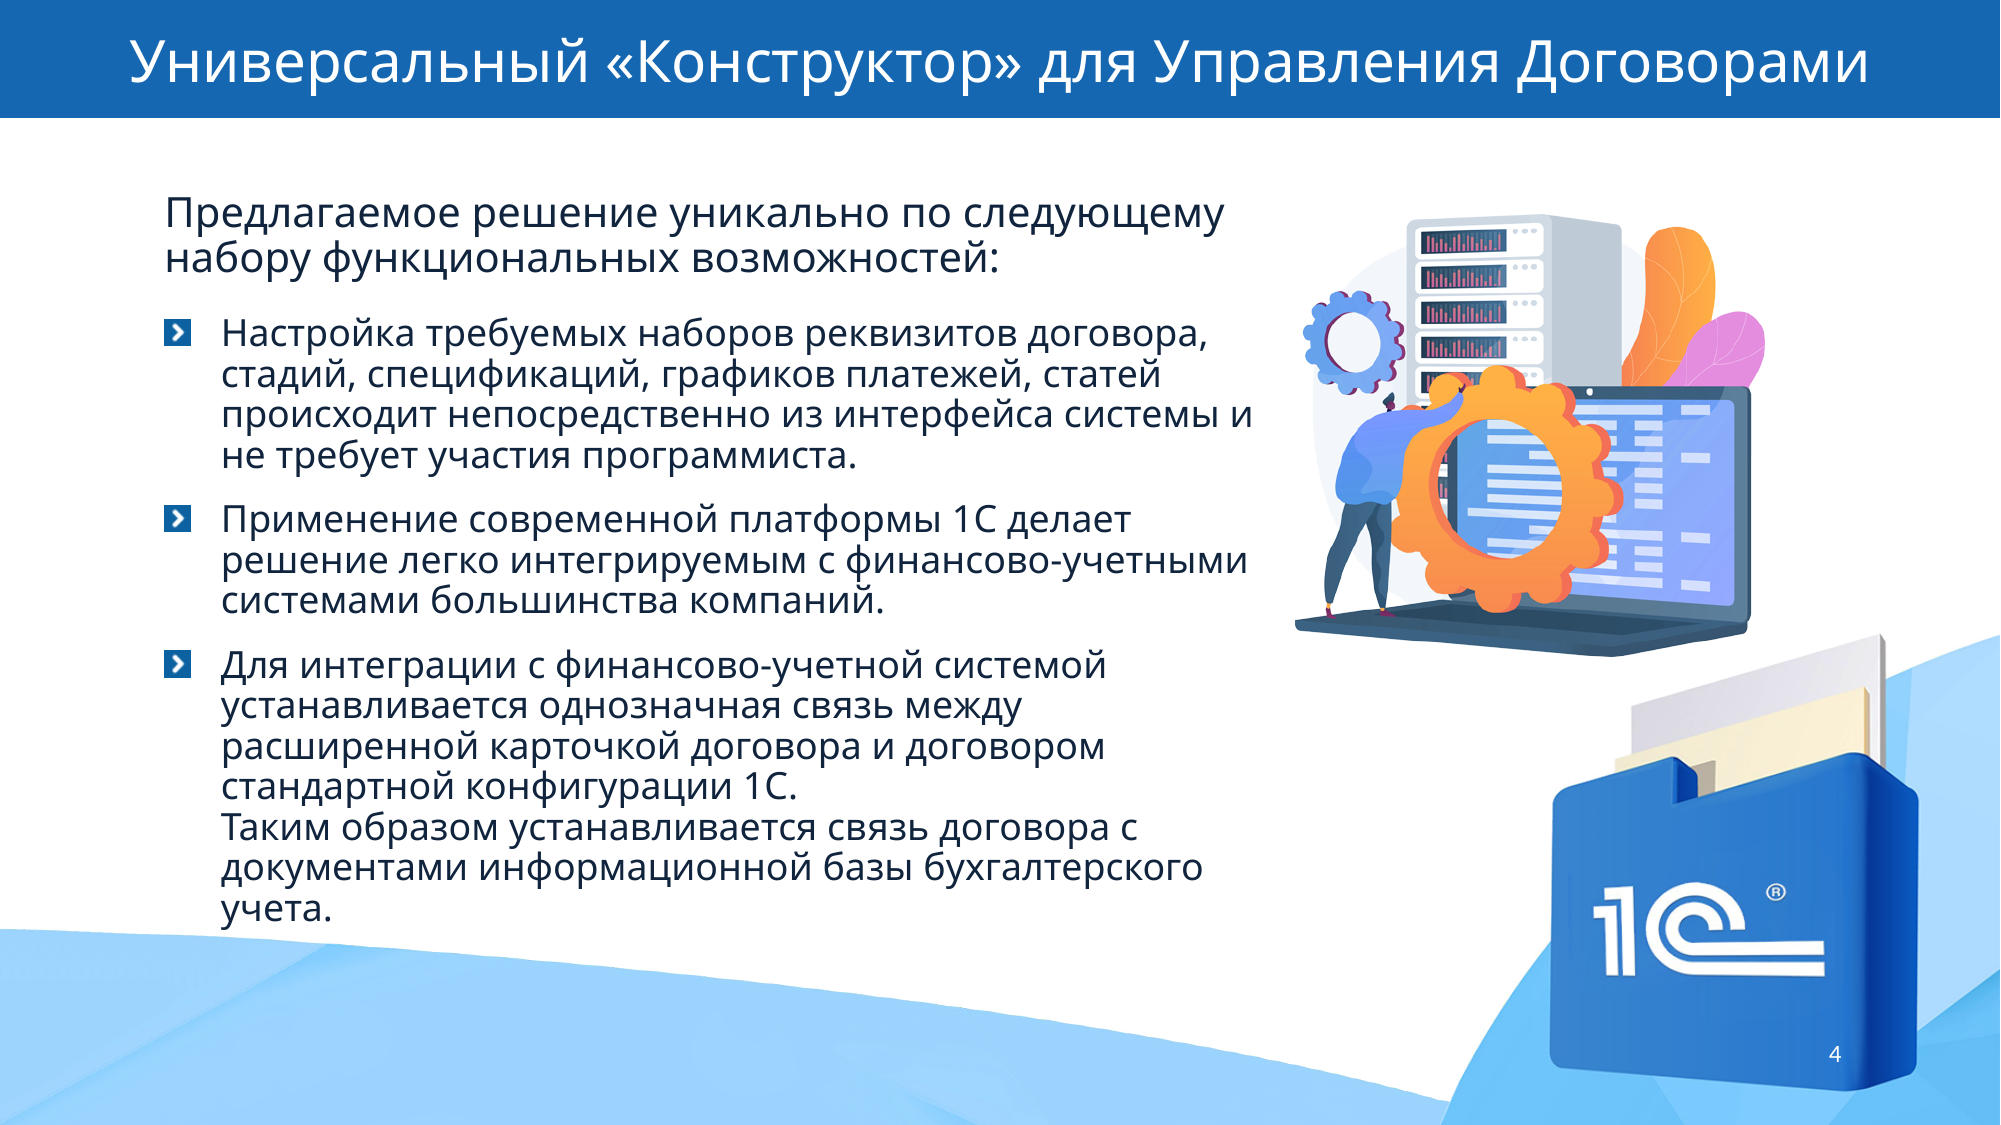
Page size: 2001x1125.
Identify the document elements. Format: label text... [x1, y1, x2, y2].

text_box Универсальный «Конструктор» для Управления Договорами [0, 0, 2000, 120]
text_box Предлагаемое решение уникально по следующему набору функциональных возможностей: Настройка требуемых наборов реквизитов договора, стадий, спецификаций, графиков платежей, статей происходит непосредственно из интерфейса системы и не требует участия программиста. Применение современной платформы 1С делает решение легко интегрируемым с финансово-учетными системами большинства компаний. Для интеграции с финансово-учетной системой устанавливается однозначная связь между расширенной карточкой договора и договором стандартной конфигурации 1С. Таким образом устанавливается связь договора с документами информационной базы бухгалтерского учета. [149, 184, 1296, 923]
picture [0, 214, 2000, 1125]
picture [164, 650, 191, 678]
picture [164, 319, 191, 346]
picture [164, 505, 191, 532]
